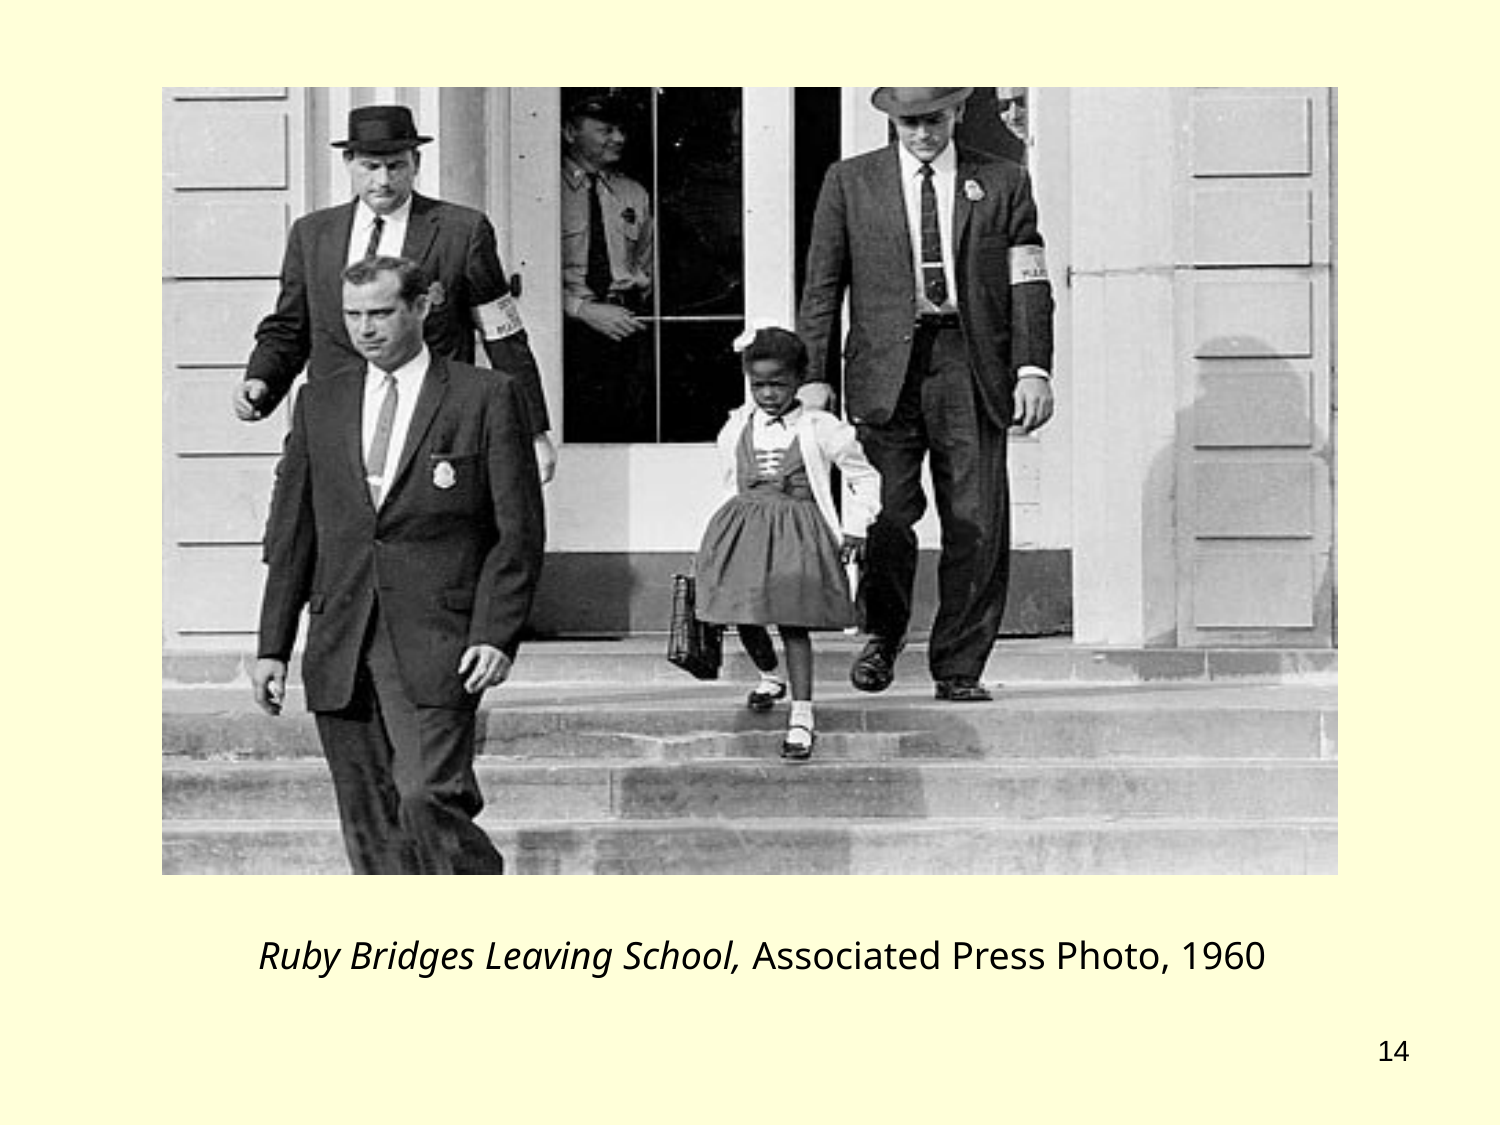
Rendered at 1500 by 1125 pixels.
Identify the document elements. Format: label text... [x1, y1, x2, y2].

text_box Ruby Bridges Leaving School, Associated Press Photo, 1960 [174, 924, 1350, 1025]
picture [162, 87, 1338, 876]
slide_number 14 [1074, 1024, 1425, 1103]
